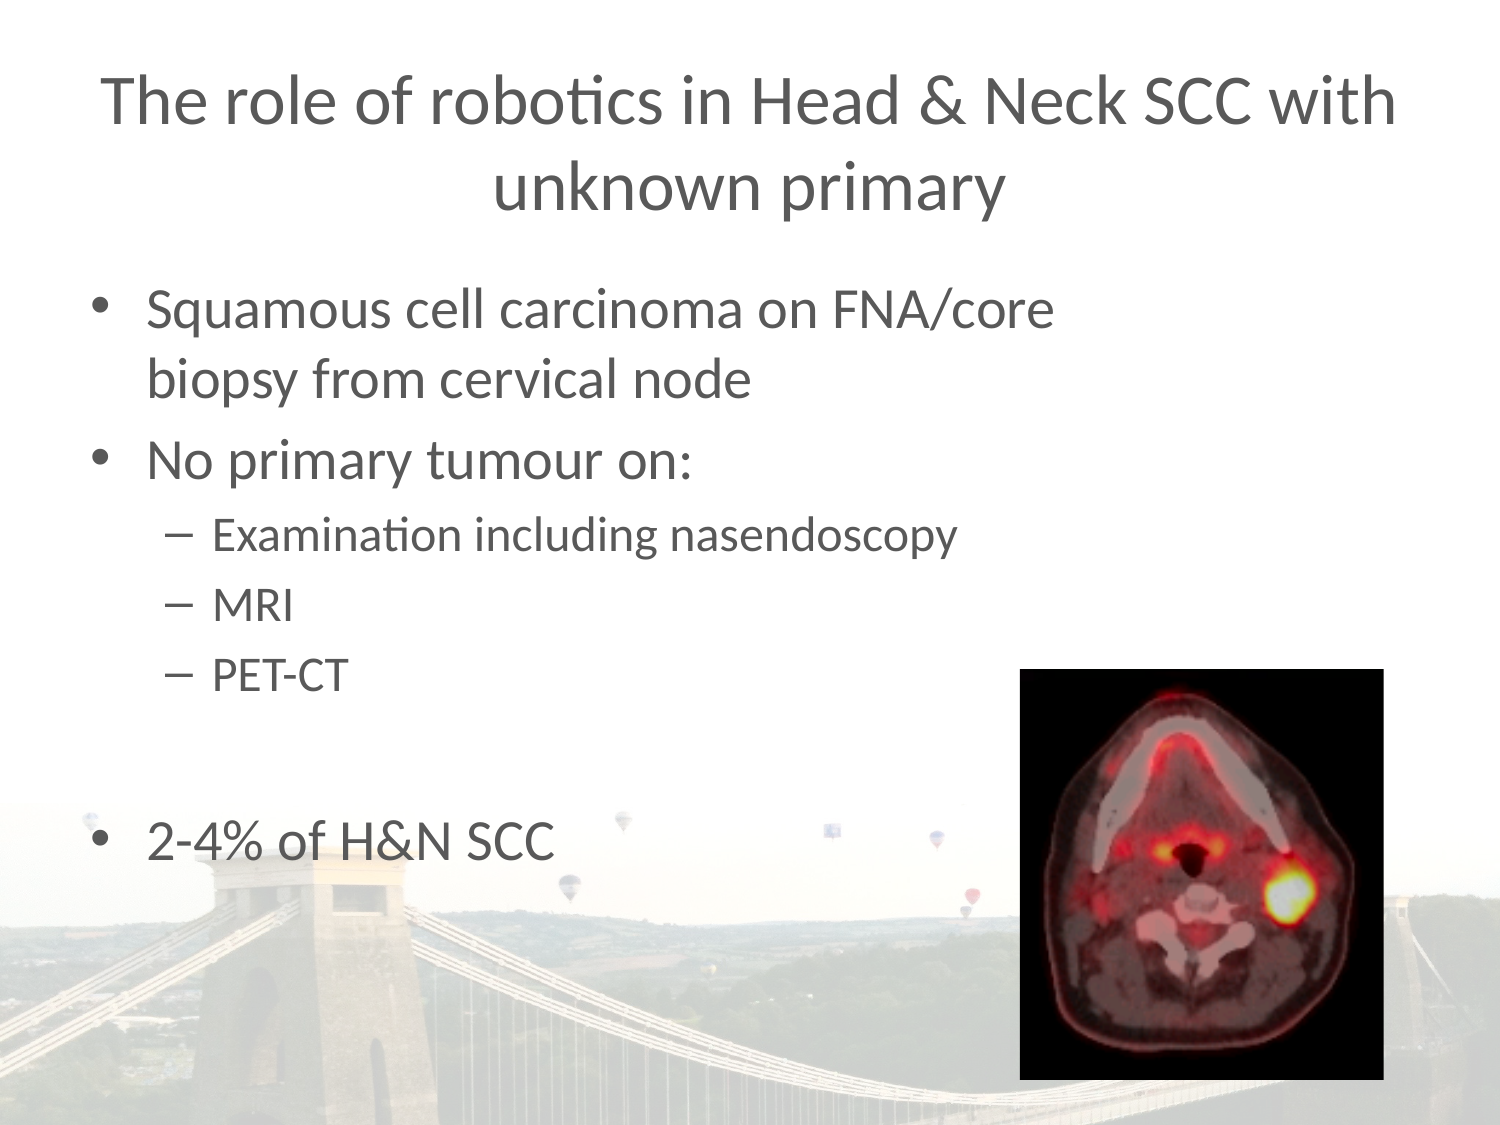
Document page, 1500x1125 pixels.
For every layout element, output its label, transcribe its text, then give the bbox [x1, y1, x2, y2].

picture [1019, 669, 1384, 1081]
title The role of robotics in Head & Neck SCC with unknown primary [75, 45, 1425, 233]
list Squamous cell carcinoma on FNA/core biopsy from cervical node No primary tumour on: Examination including nasendoscopy MRI PET-CT 2-4% of H&N SCC [75, 262, 1088, 1005]
